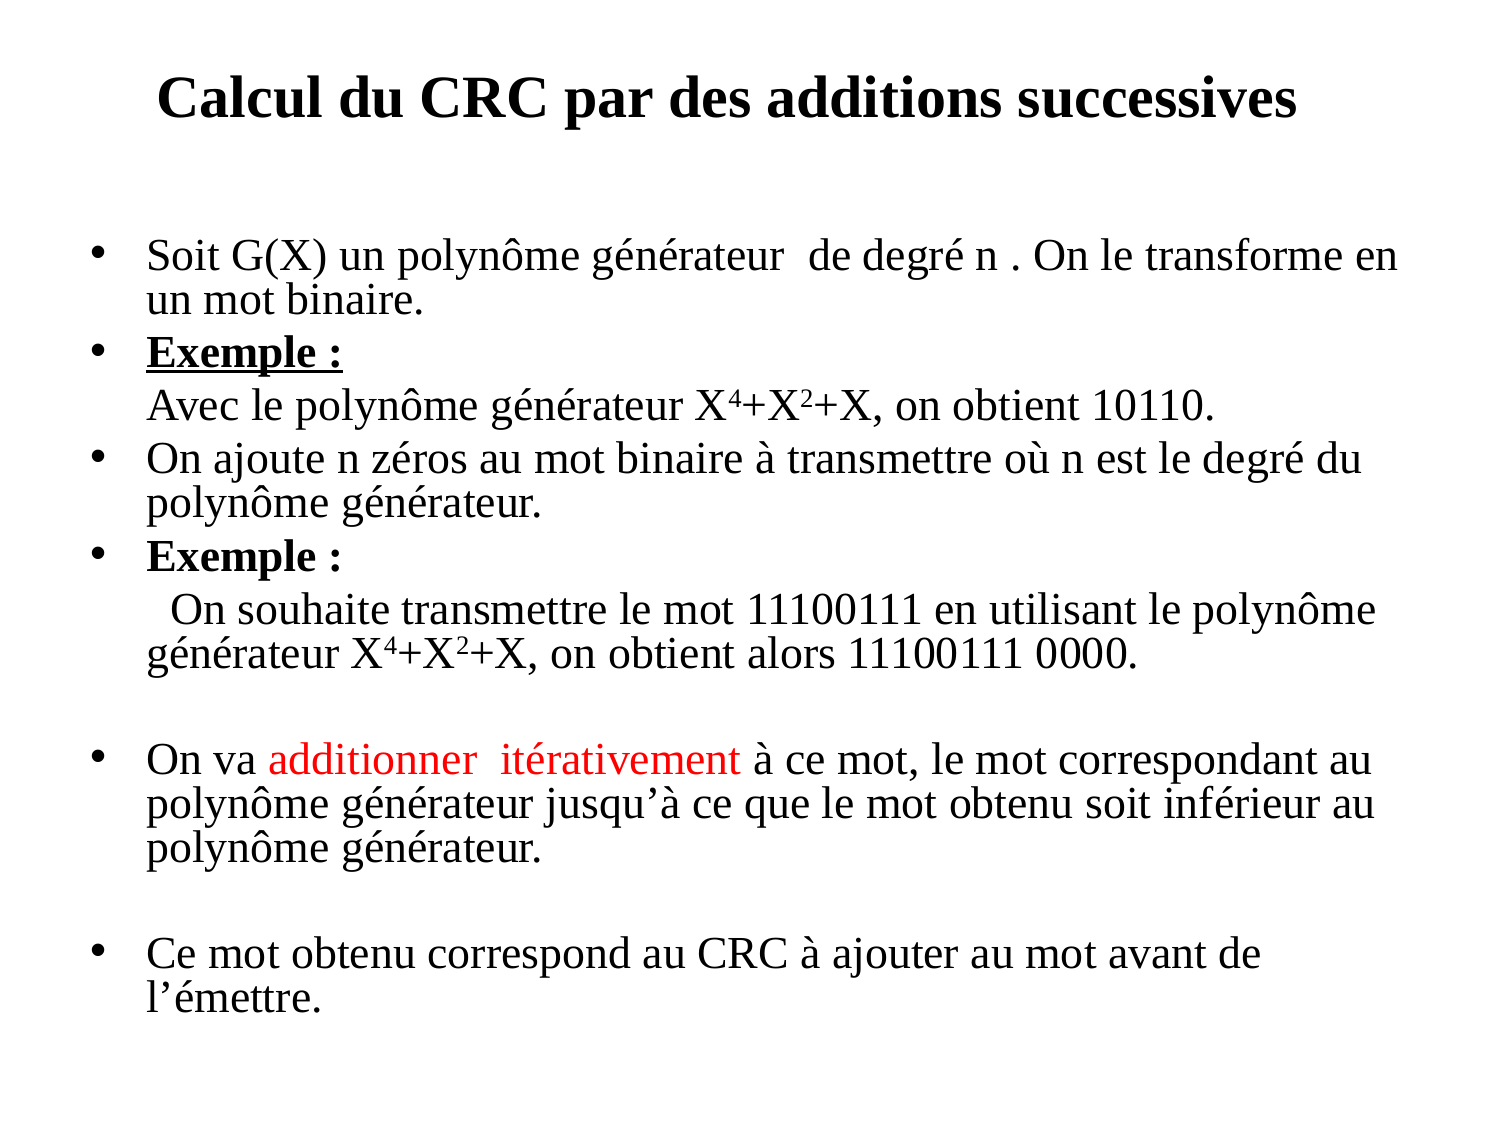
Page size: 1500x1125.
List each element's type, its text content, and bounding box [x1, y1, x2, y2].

list Soit G(X) un polynôme générateur de degré n . On le transforme en un mot binaire. Exemple : Avec le polynôme générateur X4+X2+X, on obtient 10110. On ajoute n zéros au mot binaire à transmettre où n est le degré du polynôme générateur. Exemple : On souhaite transmettre le mot 11100111 en utilisant le polynôme générateur X4+X2+X, on obtient alors 11100111 0000. On va additionner itérativement à ce mot, le mot correspondant au polynôme générateur jusqu’à ce que le mot obtenu soit inférieur au polynôme générateur. Ce mot obtenu correspond au CRC à ajouter au mot avant de l’émettre. [74, 163, 1430, 1044]
title Calcul du CRC par des additions successives [70, 34, 1421, 141]
